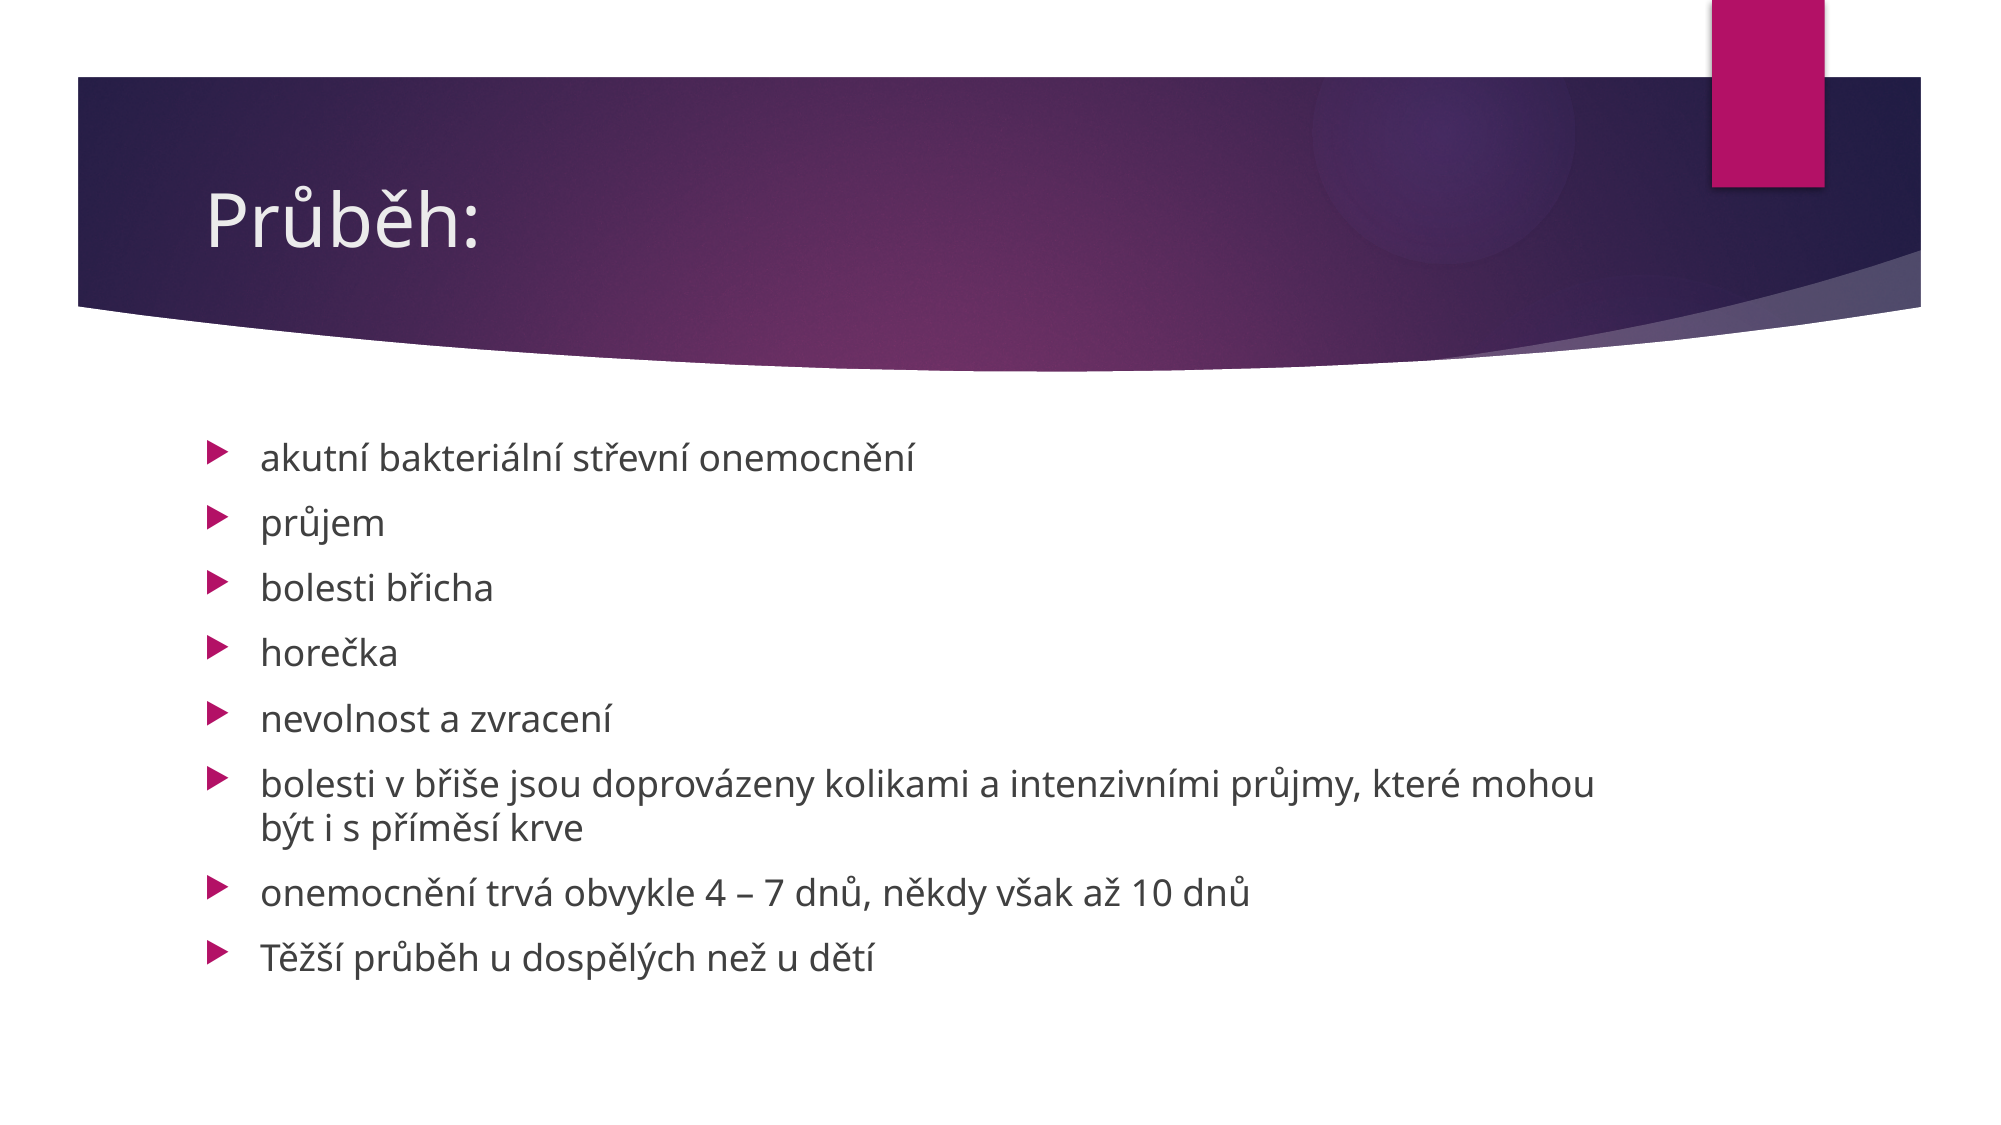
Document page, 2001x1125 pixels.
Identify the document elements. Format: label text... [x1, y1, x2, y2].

title Průběh: [189, 159, 1627, 276]
list akutní bakteriální střevní onemocnění průjem bolesti břicha horečka nevolnost a zvracení bolesti v břiše jsou doprovázeny kolikami a intenzivními průjmy, které mohou být i s příměsí krve onemocnění trvá obvykle 4 – 7 dnů, někdy však až 10 dnů Těžší průběh u dospělých než u dětí [189, 427, 1638, 988]
